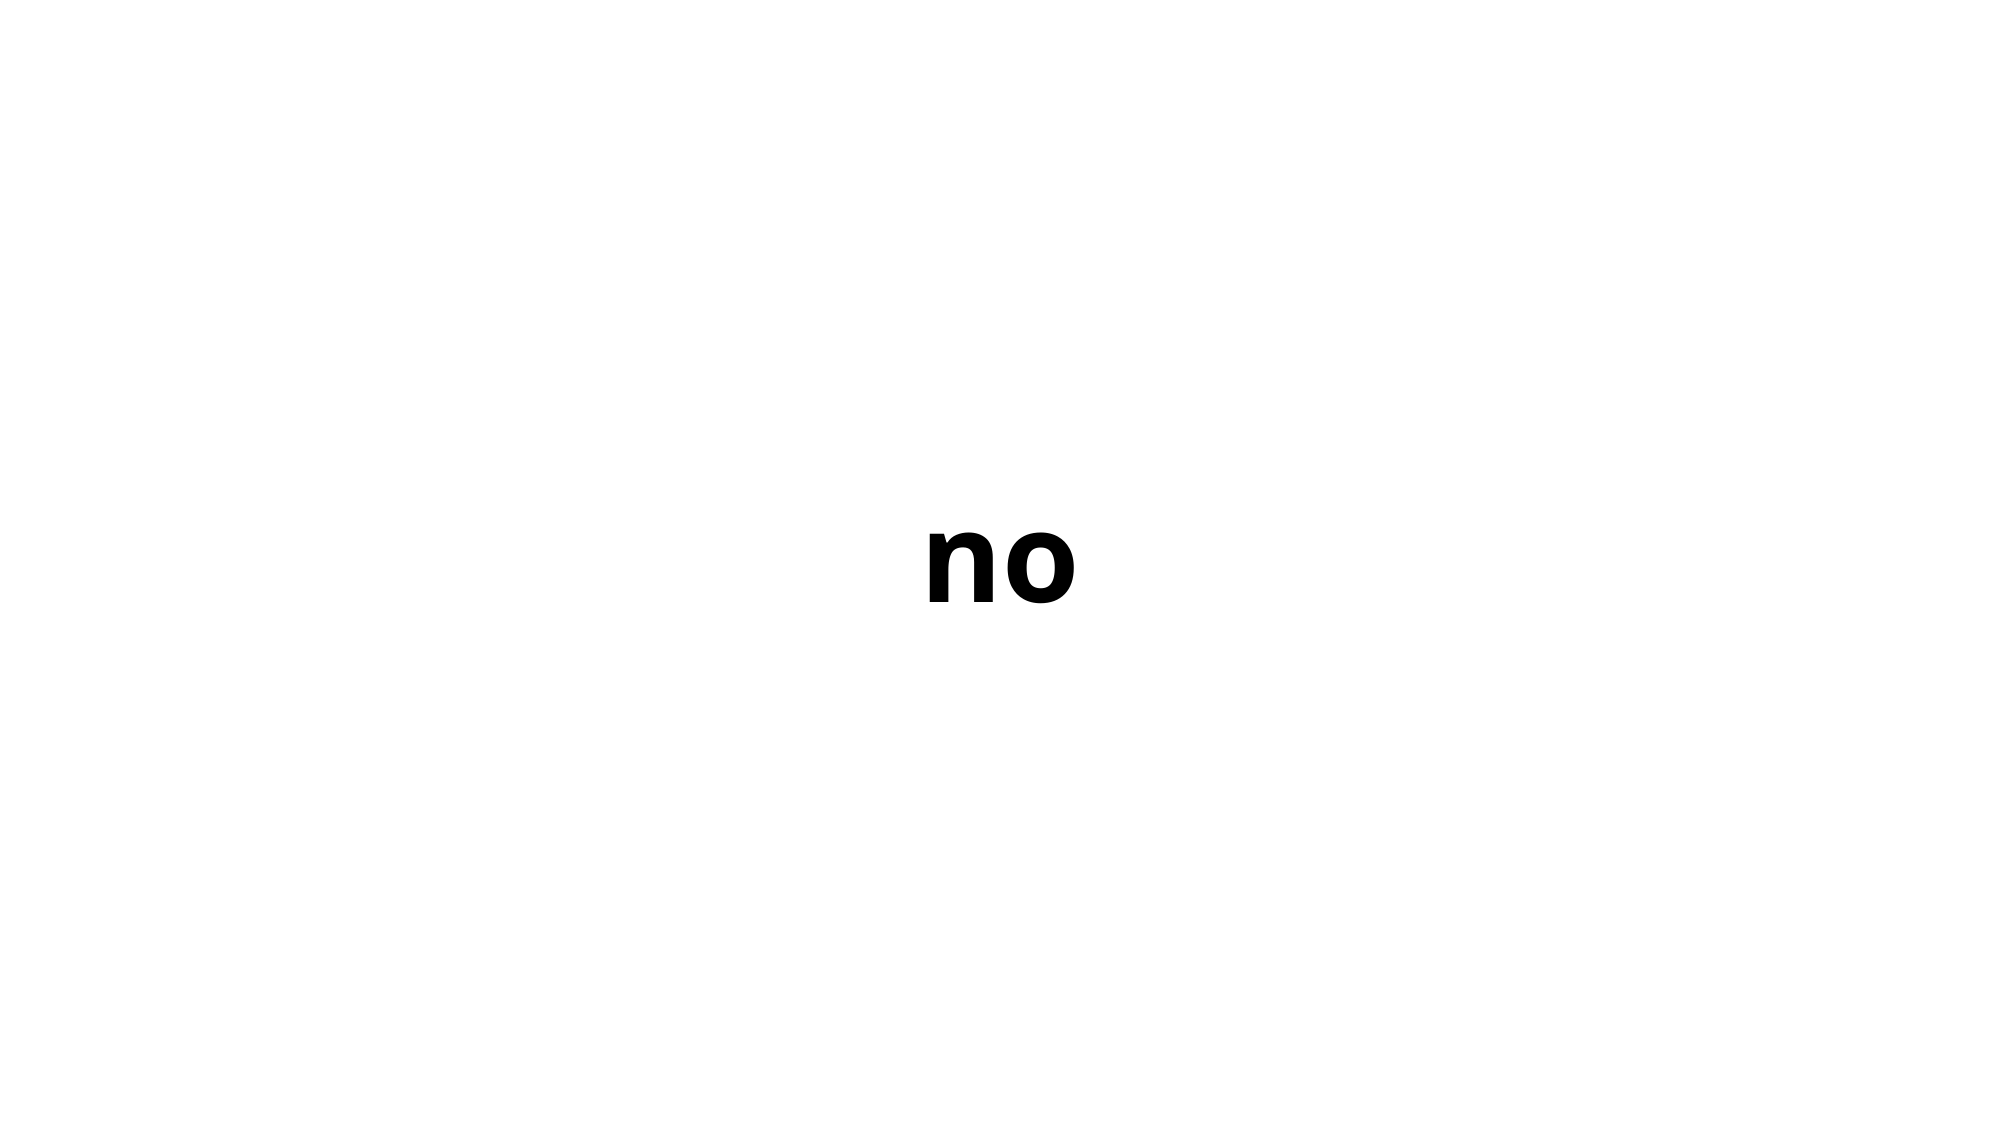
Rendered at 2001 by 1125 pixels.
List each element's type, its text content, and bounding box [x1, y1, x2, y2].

title no [99, 487, 1900, 638]
